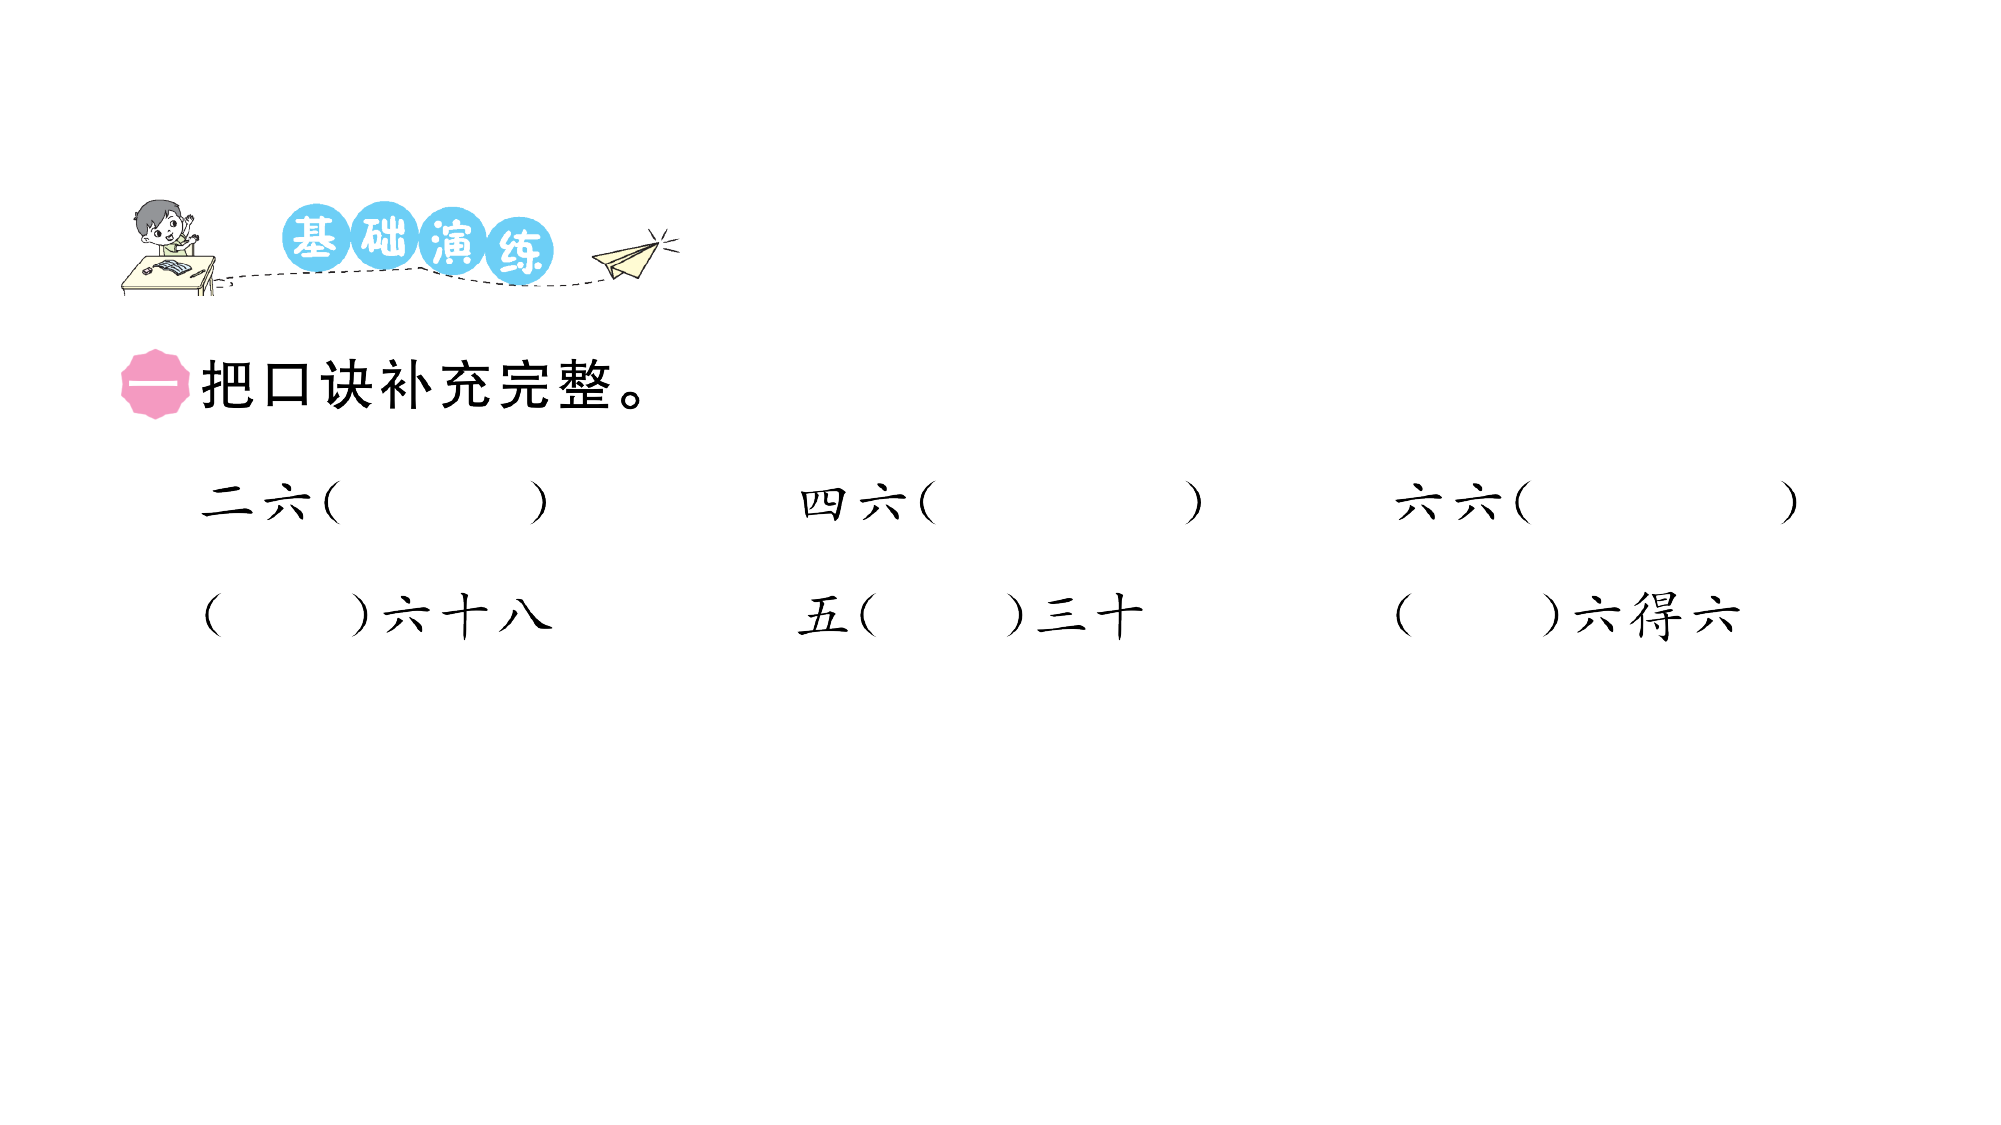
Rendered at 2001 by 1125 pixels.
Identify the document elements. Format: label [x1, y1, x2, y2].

picture [118, 177, 2000, 665]
